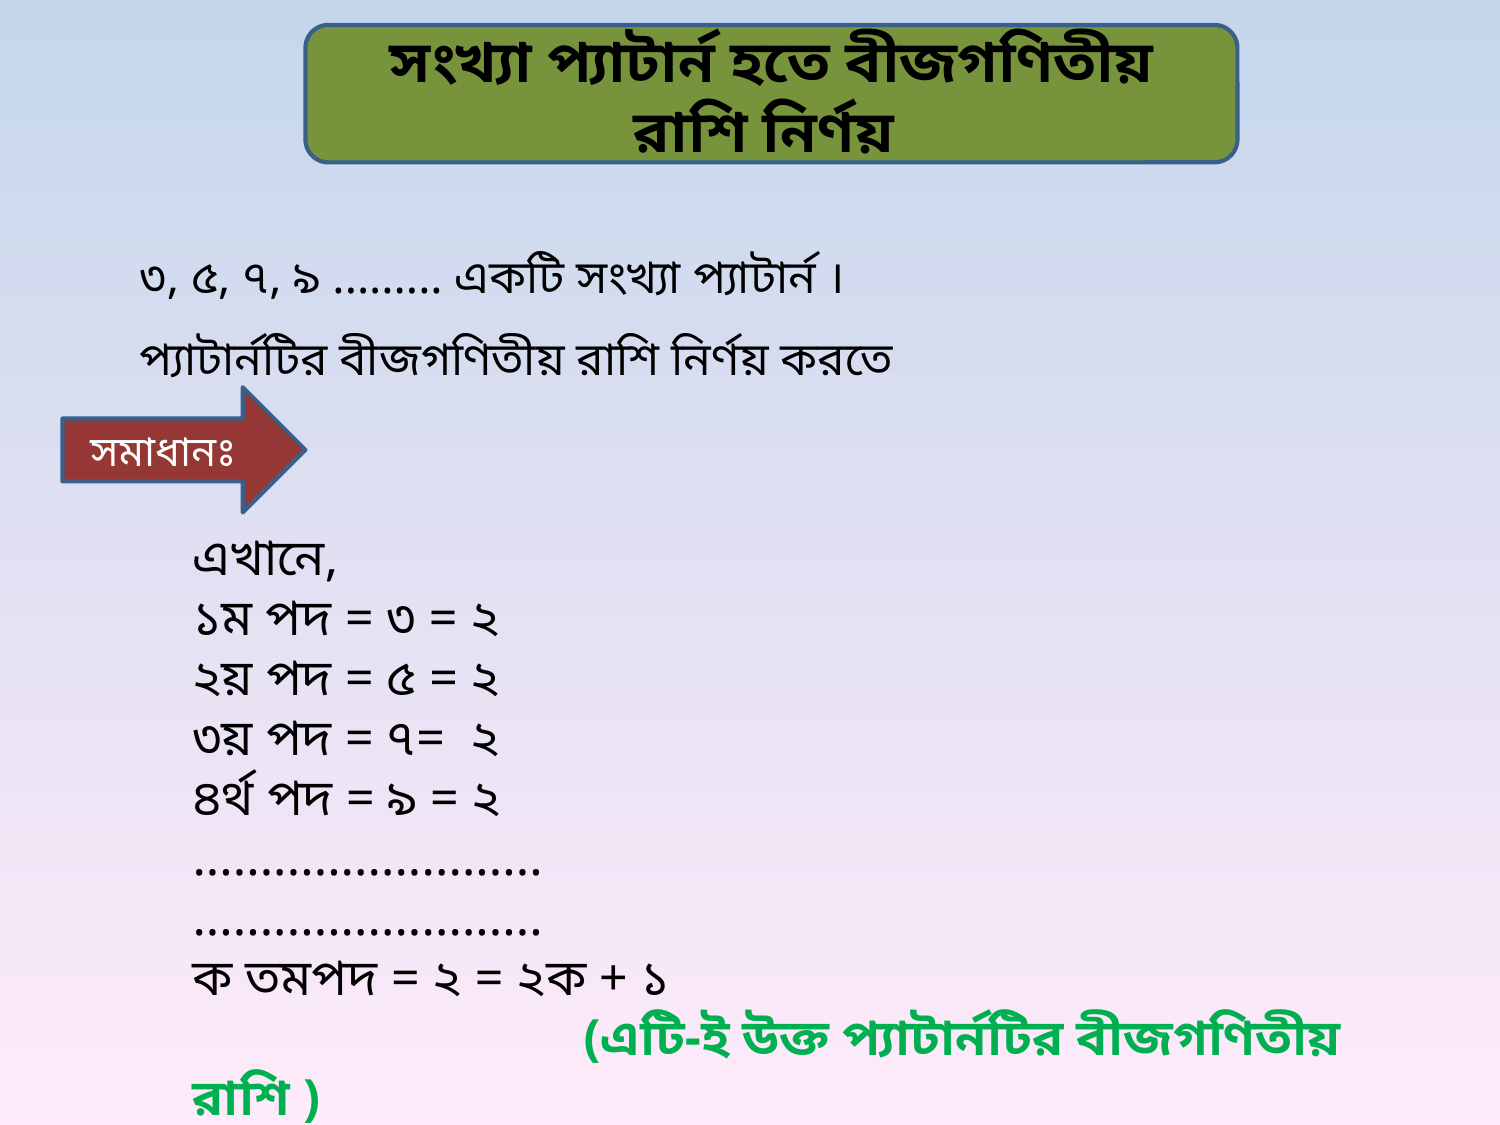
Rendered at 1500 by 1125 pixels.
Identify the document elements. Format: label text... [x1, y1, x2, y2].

text_box সমাধানঃ [60, 385, 308, 515]
text_box সংখ্যা প্যাটার্ন হতে বীজগণিতীয় রাশি নির্ণয় [303, 22, 1240, 165]
text_box ৩, ৫, ৭, ৯ ......... একটি সংখ্যা প্যাটার্ন । প্যাটার্নটির বীজগণিতীয় রাশি নির্ণয় করতে হবে। [125, 212, 988, 475]
